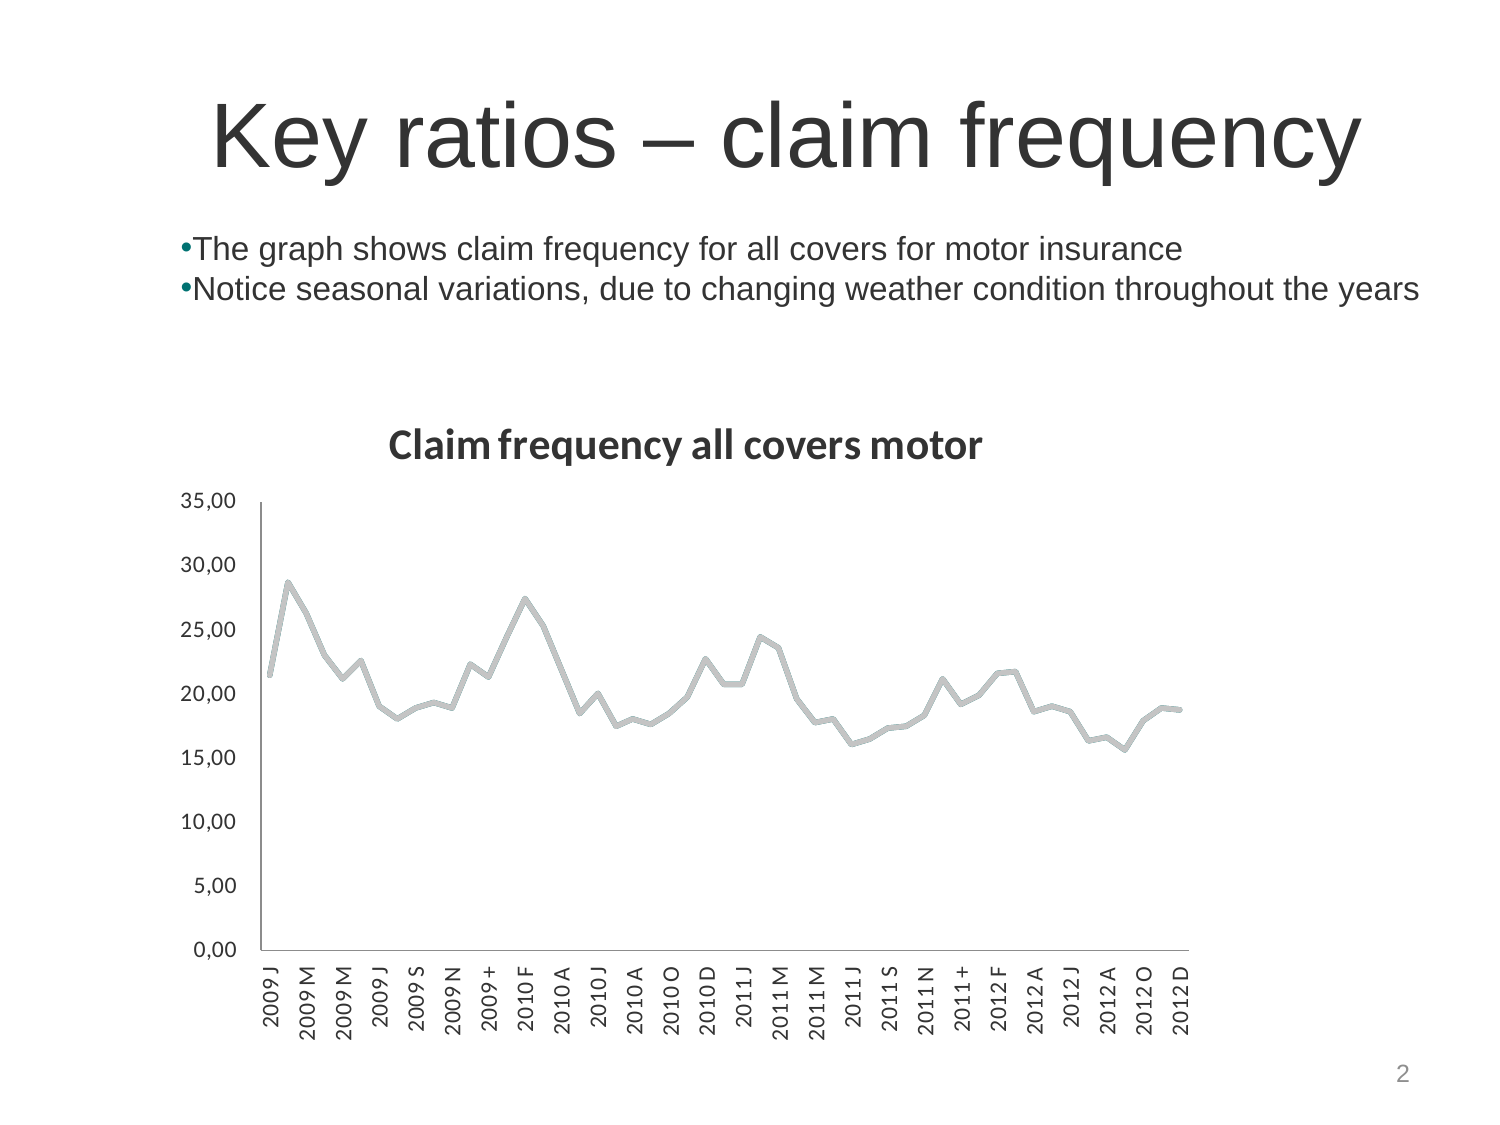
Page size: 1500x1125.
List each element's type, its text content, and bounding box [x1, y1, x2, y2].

text_box The graph shows claim frequency for all covers for motor insurance Notice seasonal variations, due to changing weather condition throughout the years [165, 219, 1437, 315]
title Key ratios – claim frequency [143, 54, 1431, 209]
slide_number 2 [1074, 1042, 1425, 1103]
picture [159, 396, 1216, 1058]
